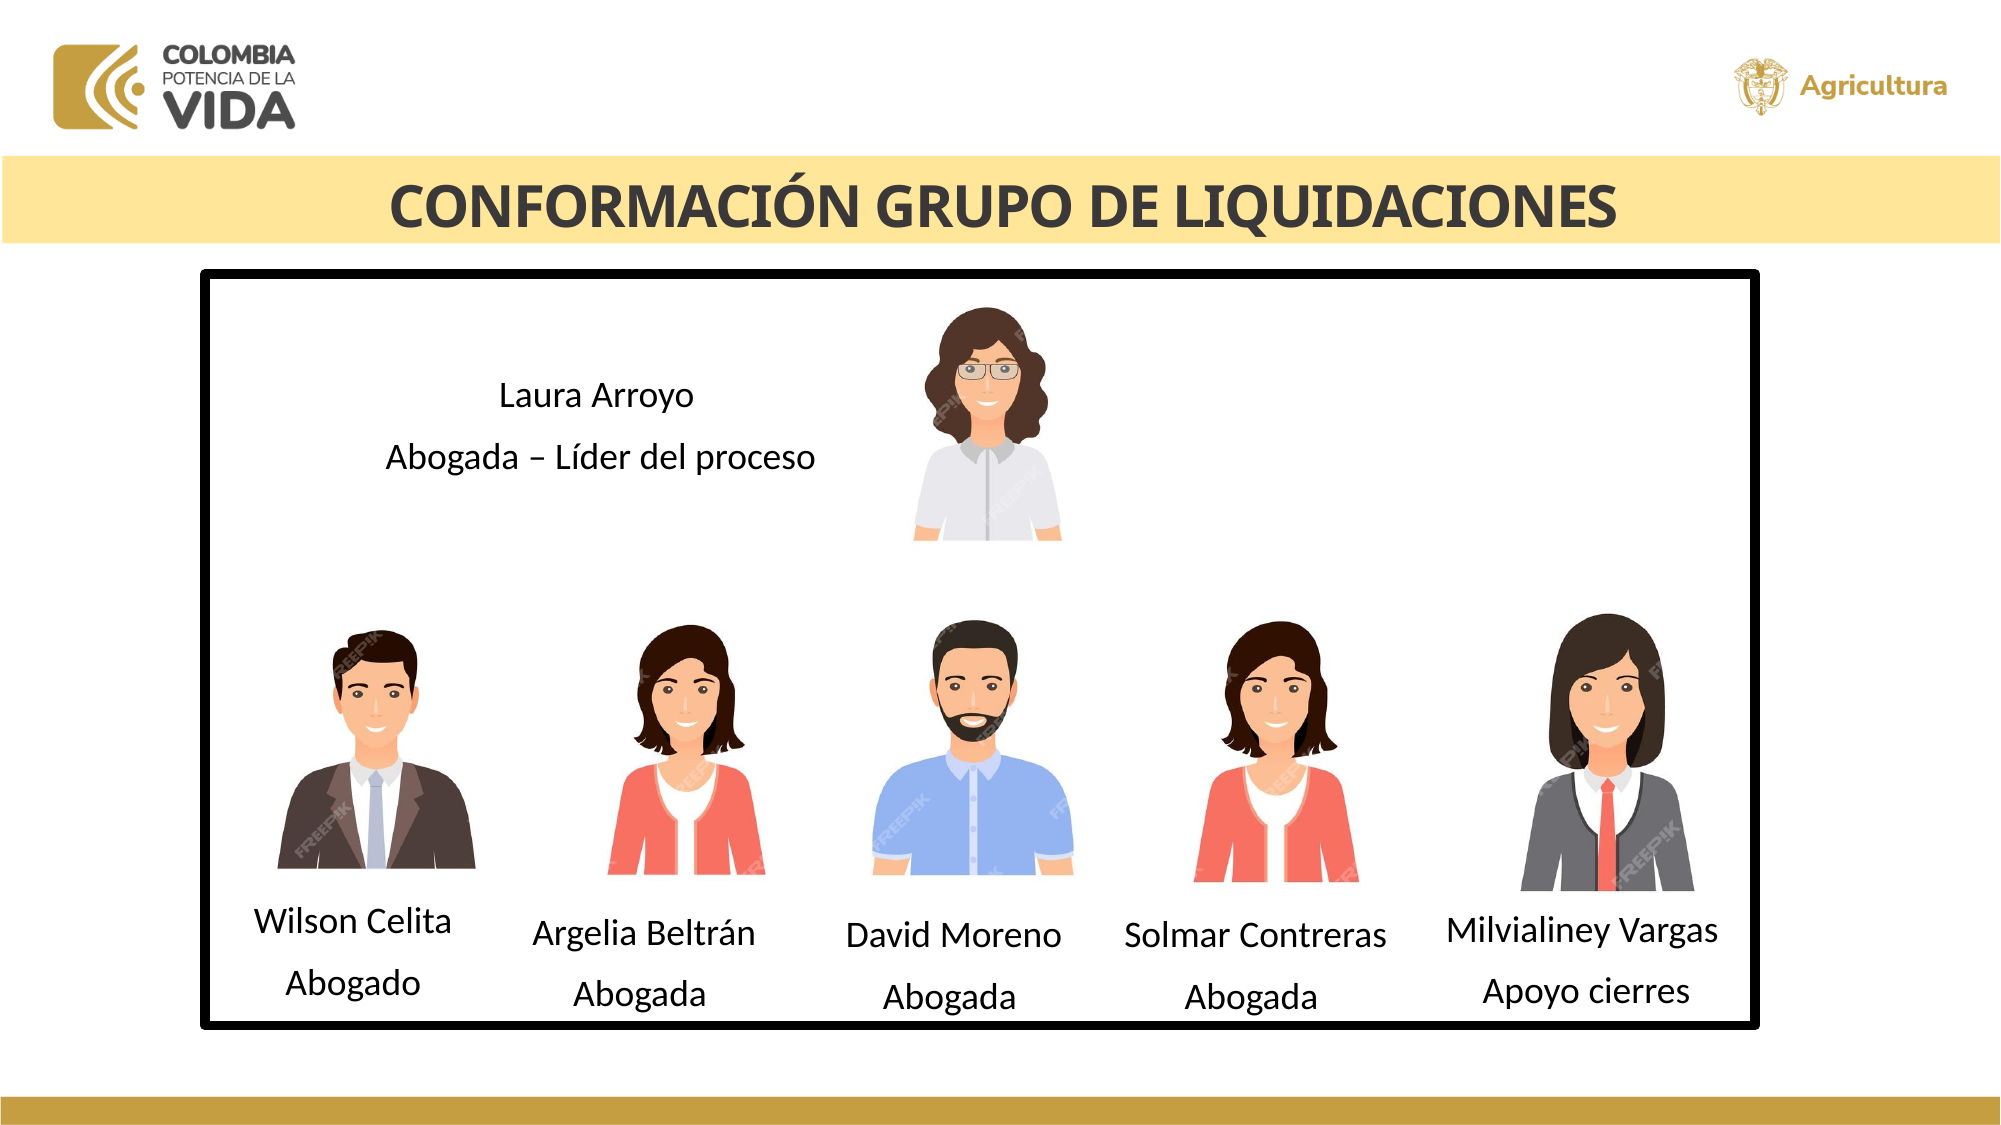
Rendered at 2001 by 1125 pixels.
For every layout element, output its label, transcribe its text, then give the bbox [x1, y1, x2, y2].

text_box [205, 273, 1756, 1026]
picture [572, 580, 806, 882]
picture [857, 592, 1081, 882]
picture [1157, 574, 1402, 890]
picture [265, 610, 484, 892]
picture [0, 358, 2000, 1125]
picture [1480, 566, 1744, 906]
picture [0, 0, 2000, 167]
picture [857, 262, 1089, 562]
text_box [2, 155, 2000, 167]
title CONFORMACIÓN GRUPO DE LIQUIDACIONES [0, 167, 2000, 358]
